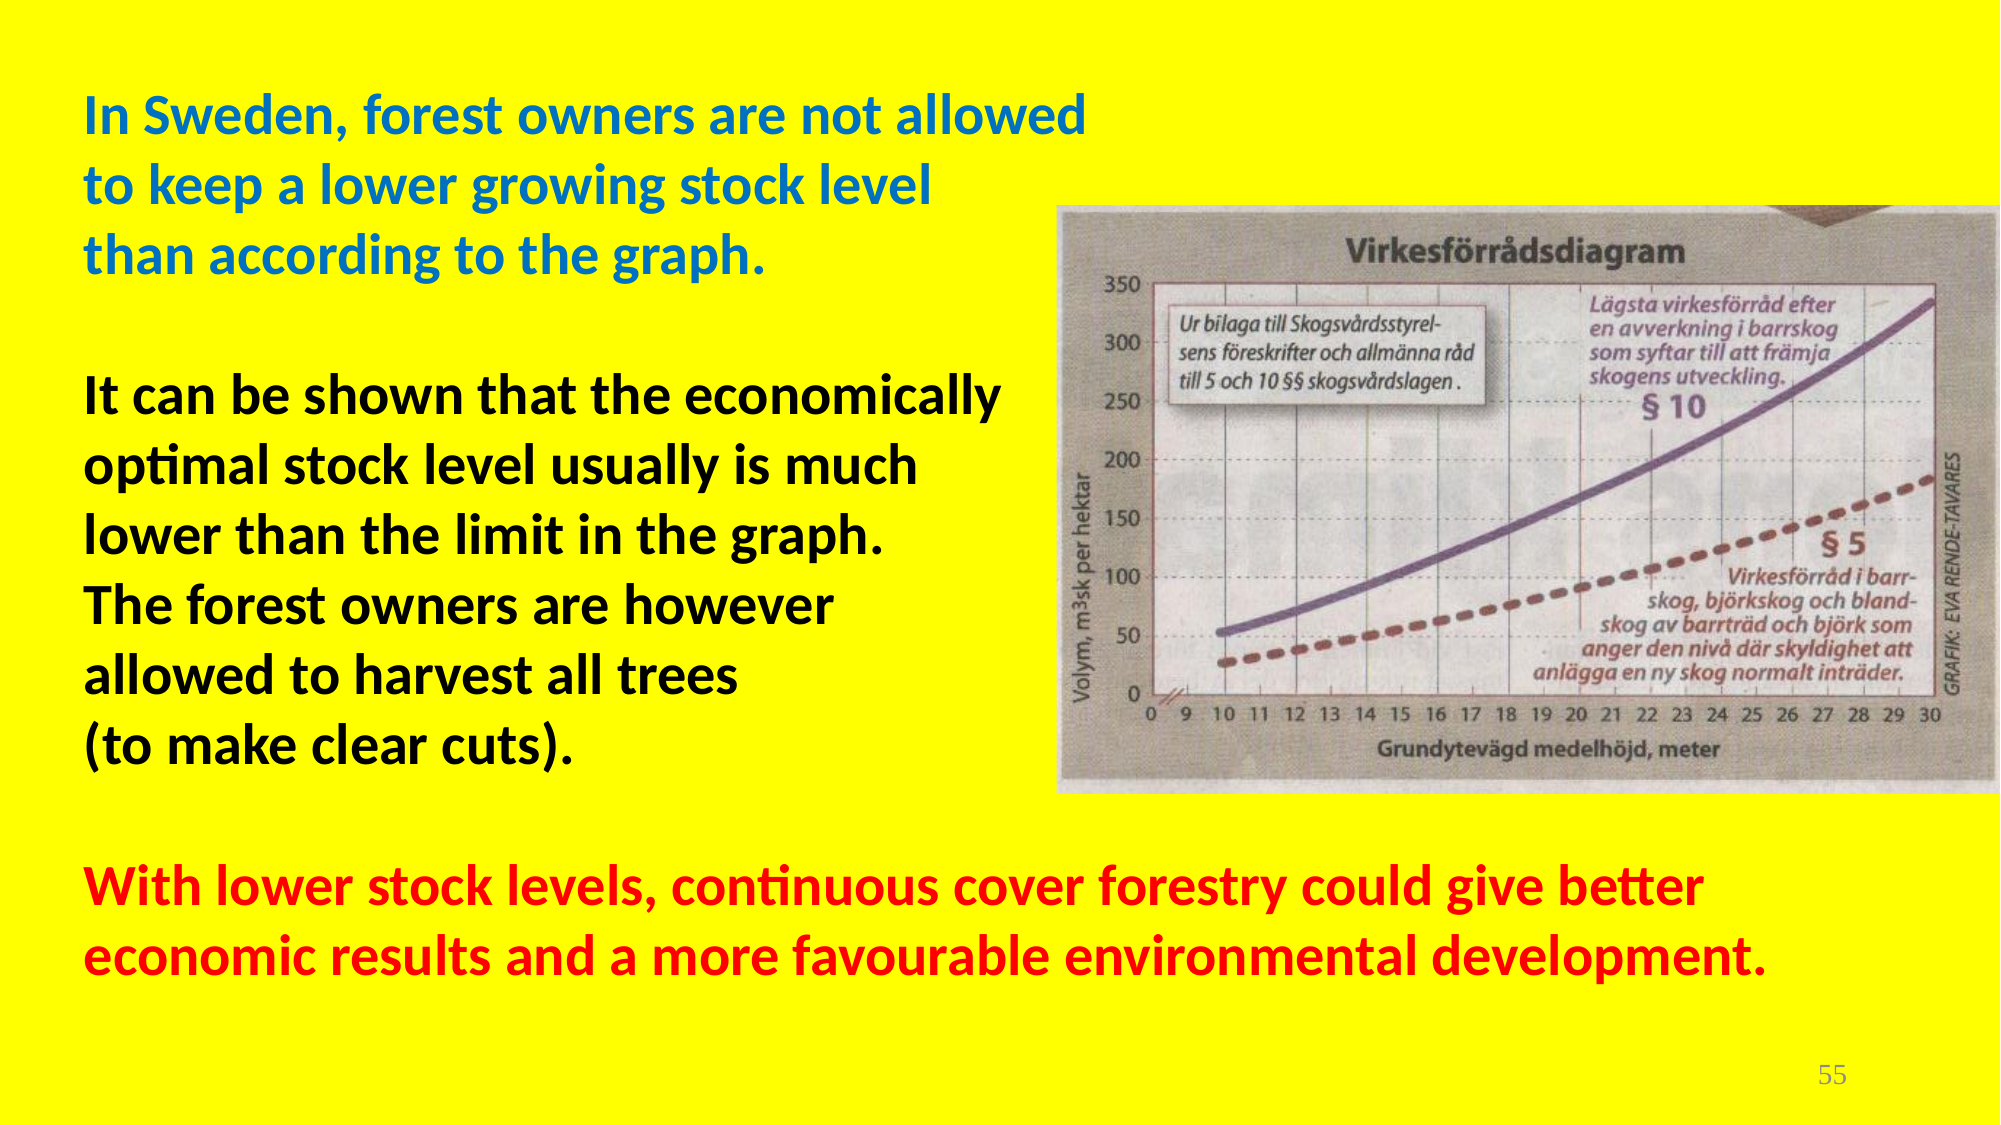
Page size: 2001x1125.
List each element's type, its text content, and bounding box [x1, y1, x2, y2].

slide_number 55 [1412, 1042, 1863, 1103]
text_box With lower stock levels, continuous cover forestry could give better economic results and a more favourable environmental development. [69, 839, 1807, 995]
text_box In Sweden, forest owners are not allowed to keep a lower growing stock level than according to the graph. It can be shown that the economically optimal stock level usually is much lower than the limit in the graph. The forest owners are however allowed to harvest all trees (to make clear cuts). [69, 69, 1145, 839]
picture [1056, 205, 2000, 794]
